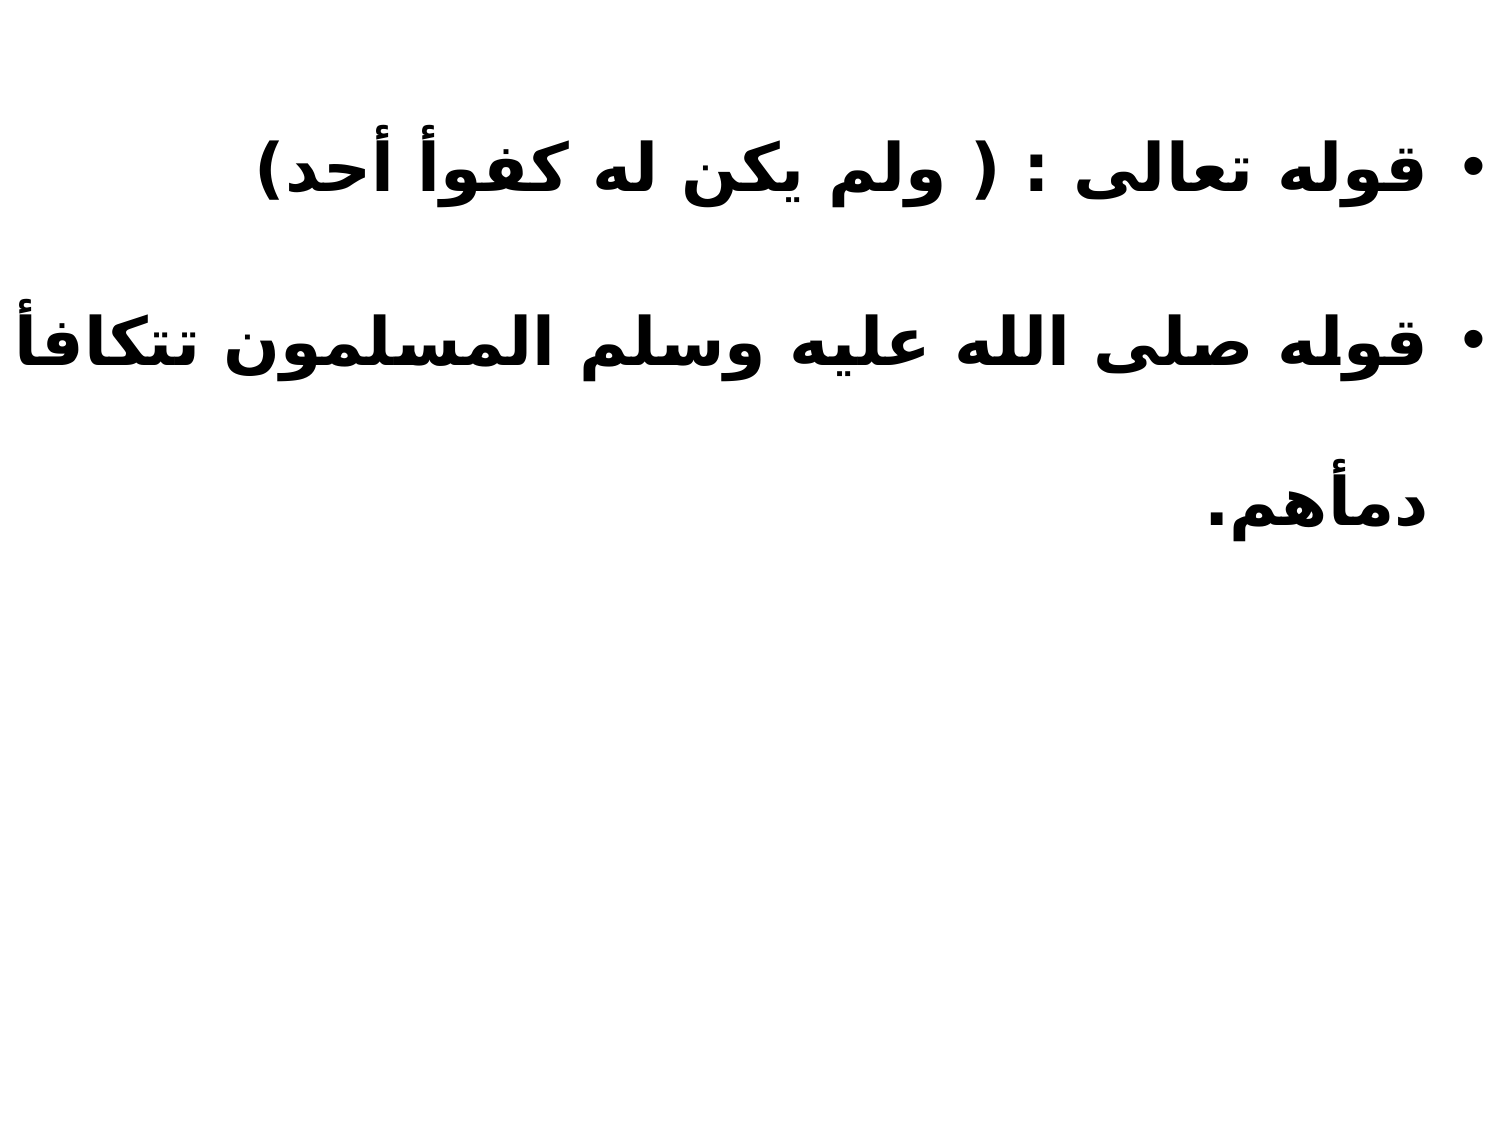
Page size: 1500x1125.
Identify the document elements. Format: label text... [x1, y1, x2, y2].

list قوله تعالى : ( ولم يكن له كفوأ أحد) قوله صلى الله عليه وسلم المسلمون تتكافأ دمأهم. [0, 37, 1500, 1125]
